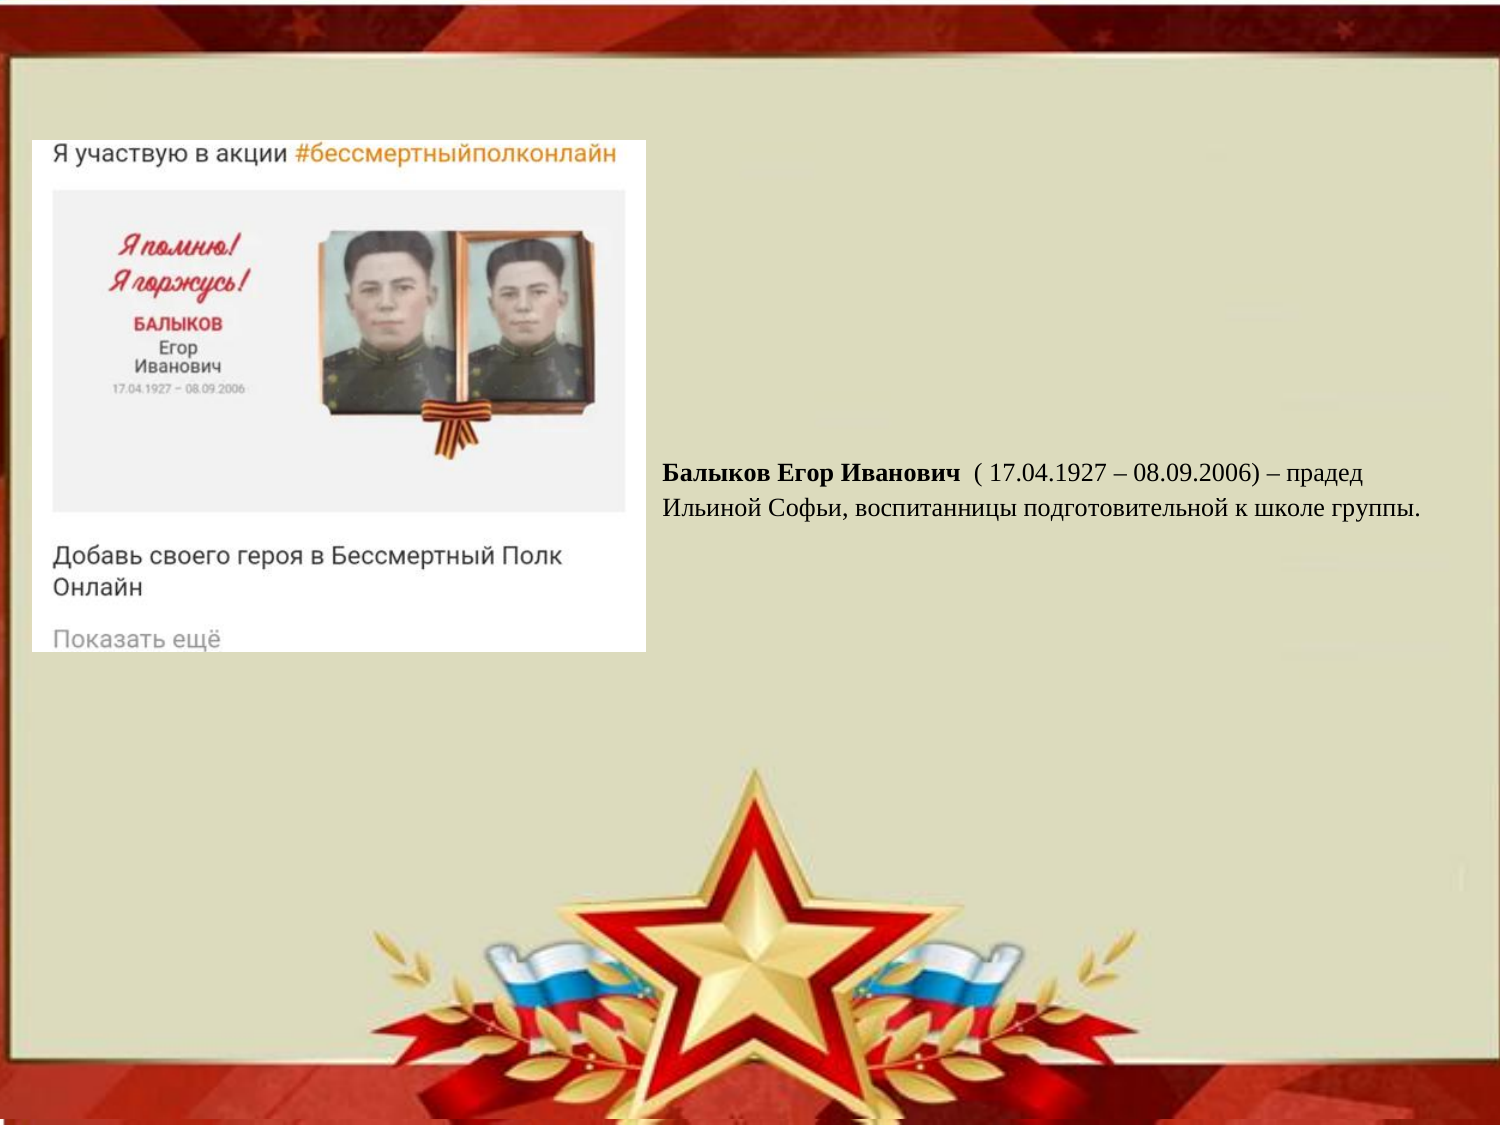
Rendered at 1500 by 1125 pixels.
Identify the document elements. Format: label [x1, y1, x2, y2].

text_box [0, 0, 1500, 1125]
